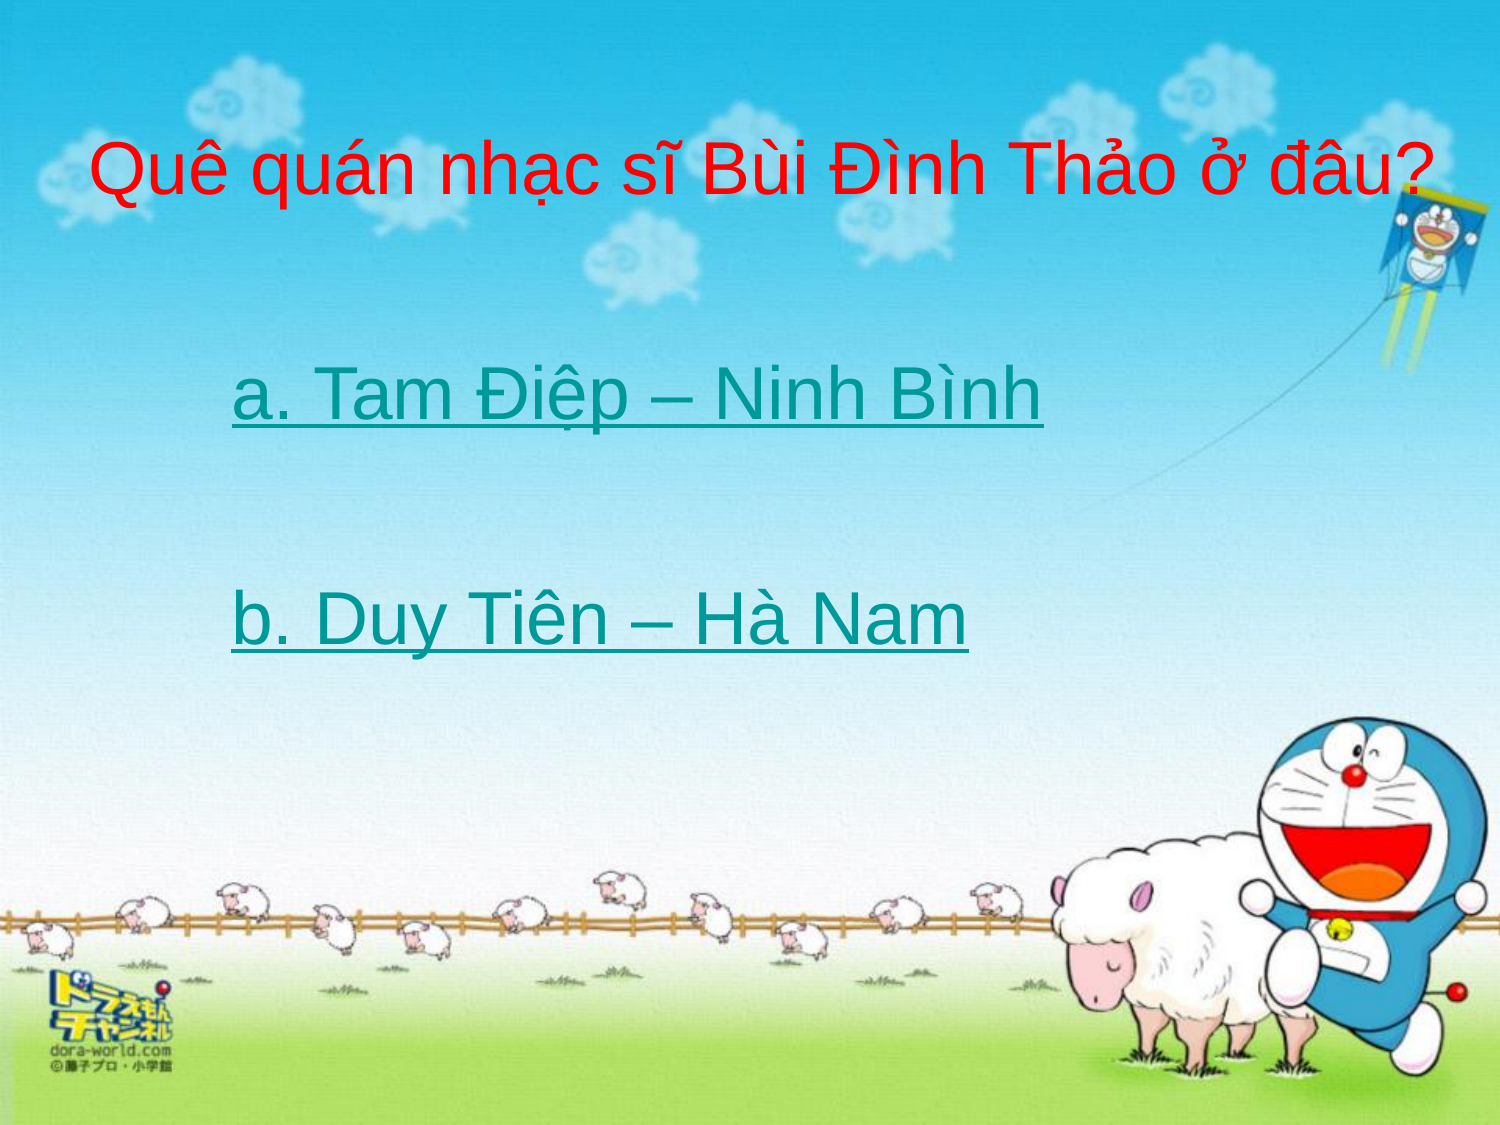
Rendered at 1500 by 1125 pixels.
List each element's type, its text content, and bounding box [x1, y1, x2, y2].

text_box Quê quán nhạc sĩ Bùi Đình Thảo ở đâu? [62, 112, 1463, 218]
text_box b. Duy Tiên – Hà Nam [74, 562, 1125, 668]
picture [0, 0, 1500, 1125]
text_box a. Tam Điệp – Ninh Bình [99, 337, 1175, 443]
